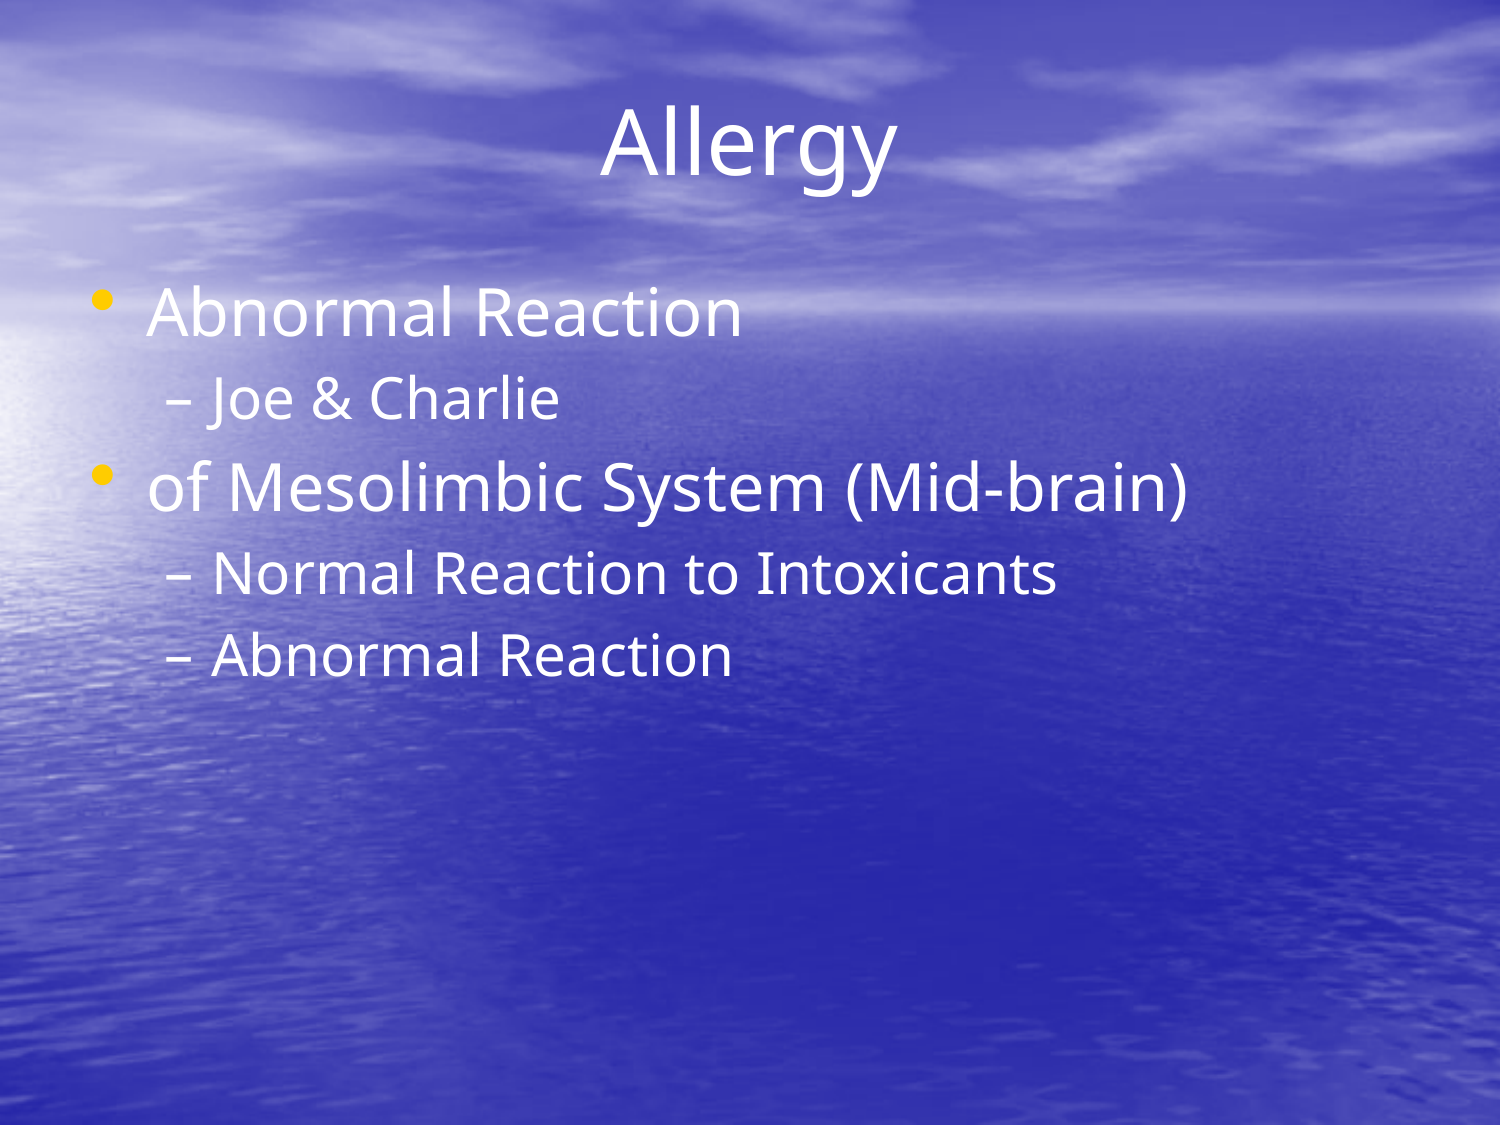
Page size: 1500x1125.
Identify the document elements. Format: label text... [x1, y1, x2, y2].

text_box Abnormal Reaction Joe & Charlie of Mesolimbic System (Mid-brain) Normal Reaction to Intoxicants Abnormal Reaction [74, 262, 1425, 1000]
text_box Allergy [74, 45, 1425, 233]
